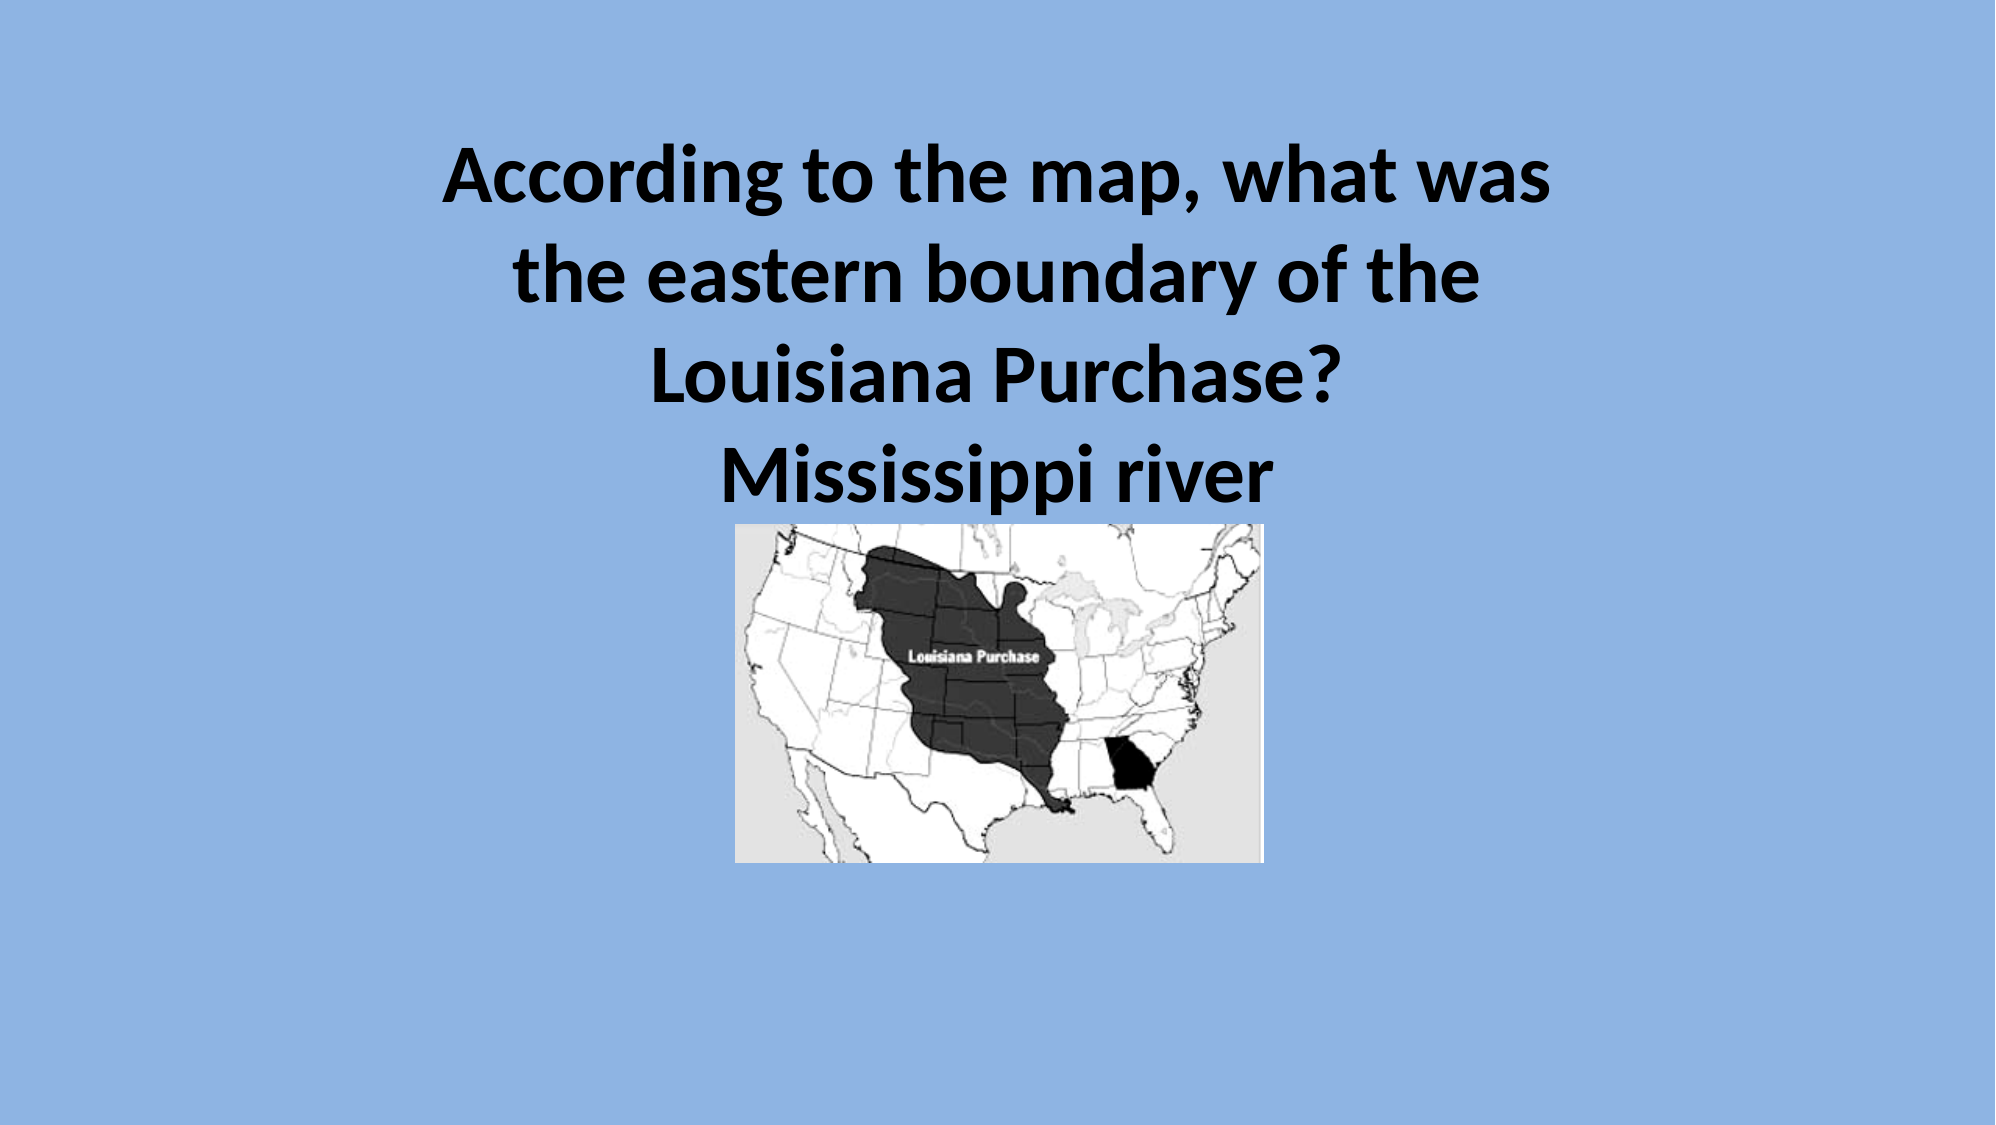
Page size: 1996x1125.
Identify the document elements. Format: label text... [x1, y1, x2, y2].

picture [735, 524, 1265, 863]
title According to the map, what was the eastern boundary of the Louisiana Purchase? Mississippi river [361, 137, 1634, 501]
